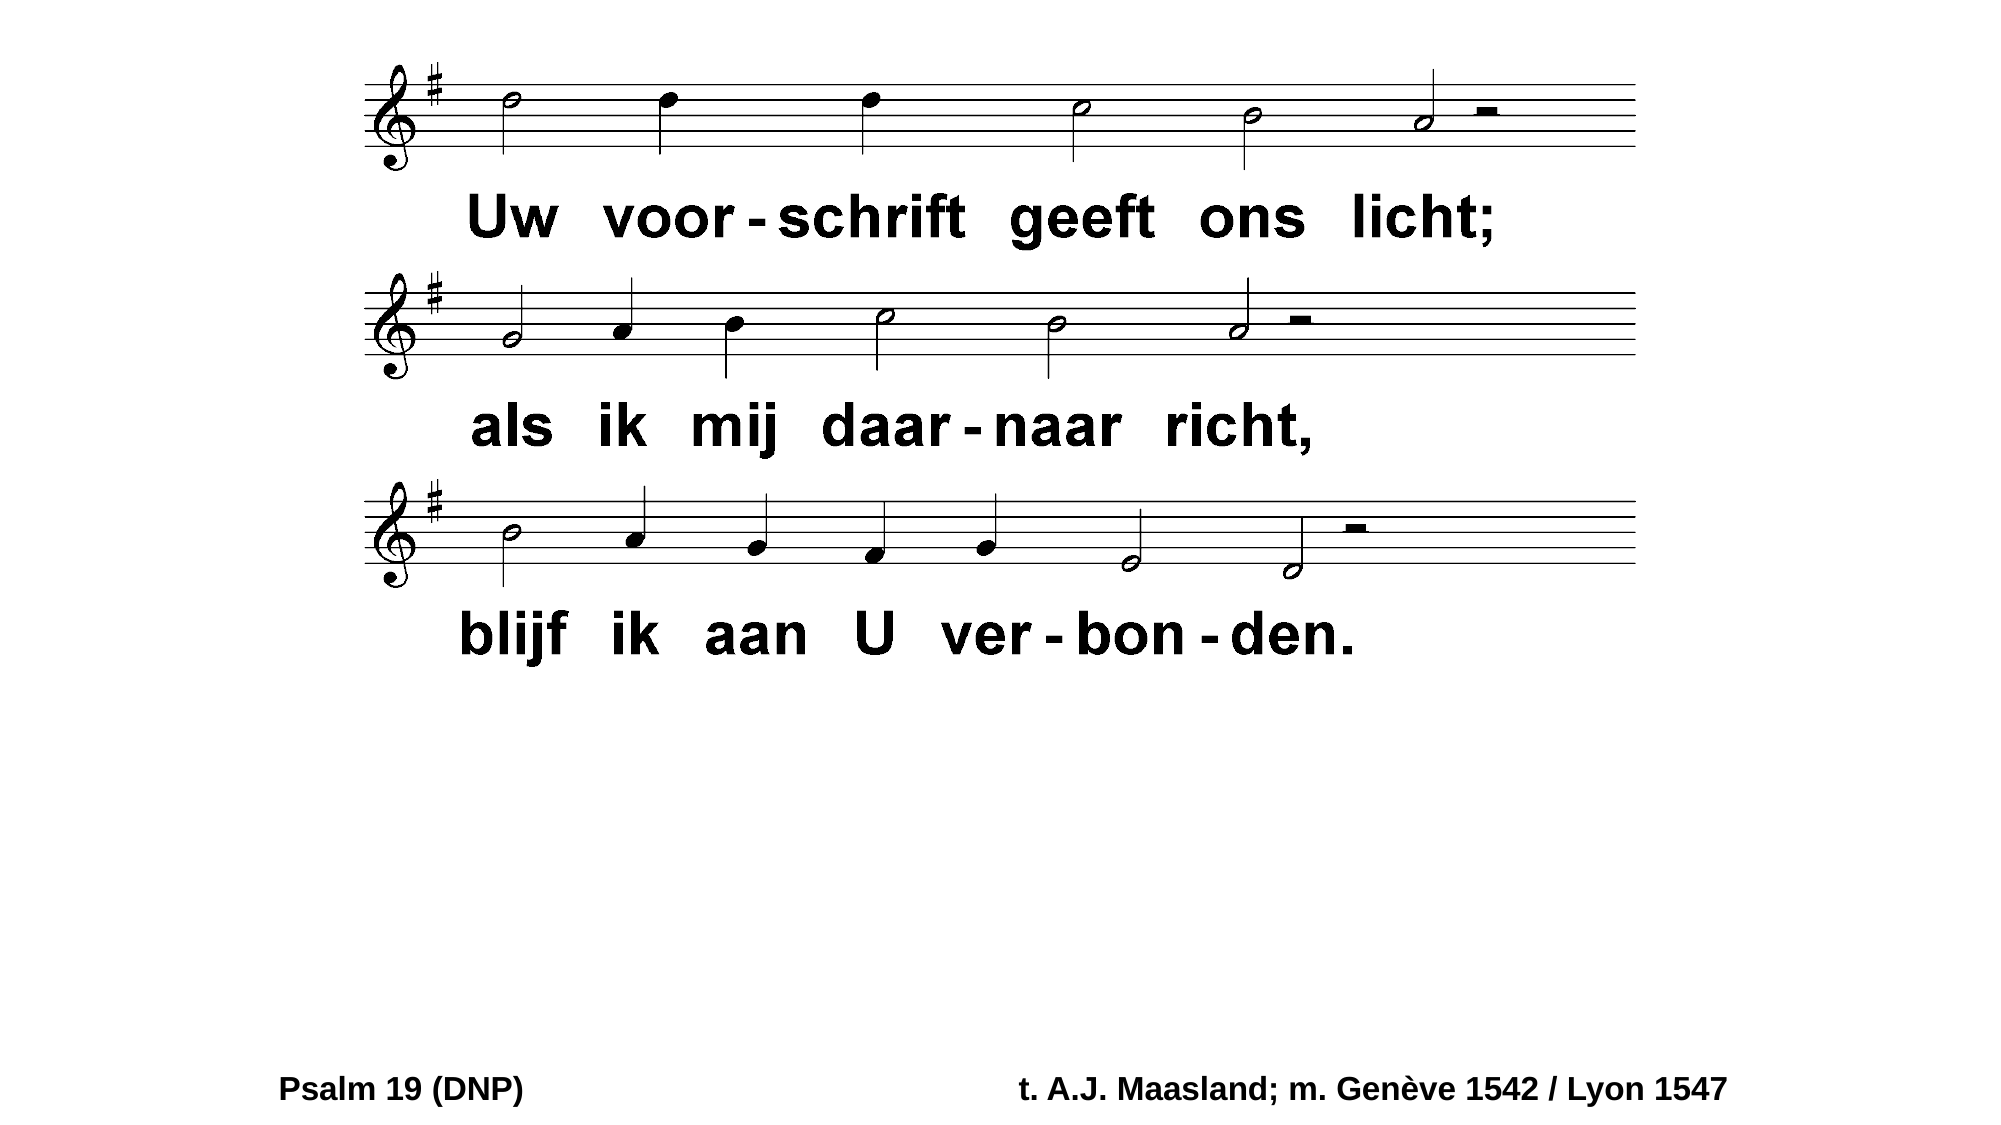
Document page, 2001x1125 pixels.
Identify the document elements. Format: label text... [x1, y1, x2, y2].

picture [364, 62, 1636, 667]
text_box Psalm 19 (DNP) t. A.J. Maasland; m. Genève 1542 / Lyon 1547 [263, 1059, 1745, 1115]
